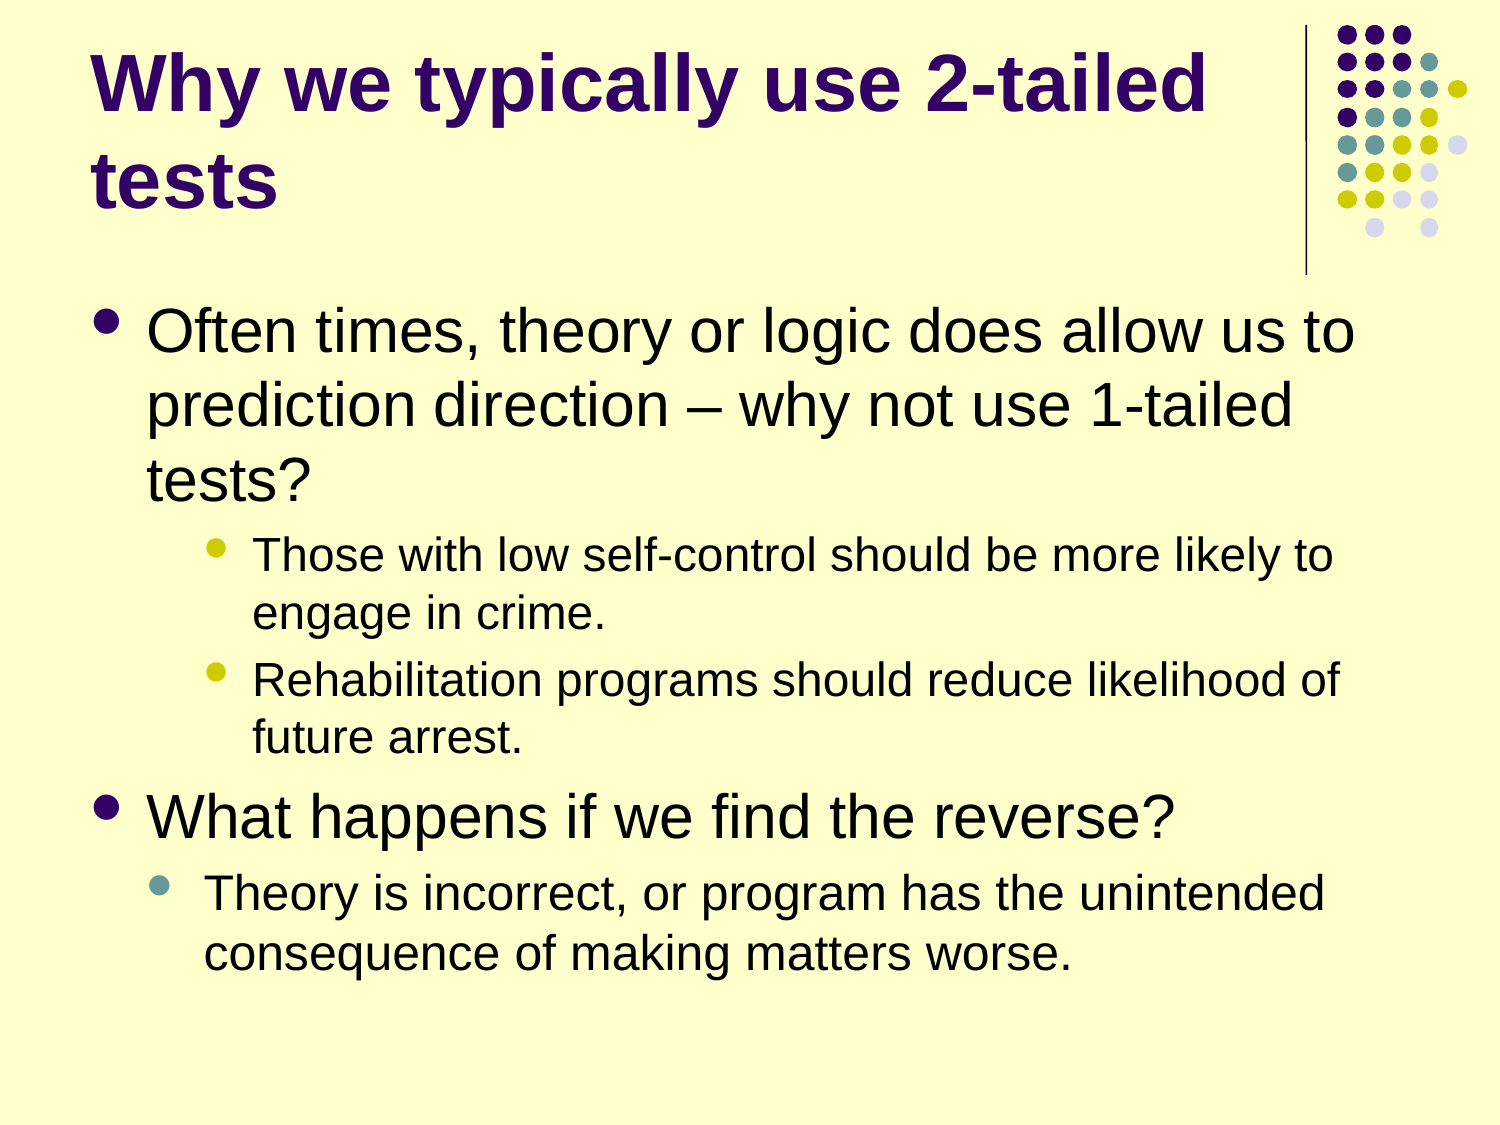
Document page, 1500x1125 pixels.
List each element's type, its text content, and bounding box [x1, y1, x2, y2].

title Why we typically use 2-tailed tests [74, 19, 1313, 233]
list Often times, theory or logic does allow us to prediction direction – why not use 1-tailed tests? Those with low self-control should be more likely to engage in crime. Rehabilitation programs should reduce likelihood of future arrest. What happens if we find the reverse? Theory is incorrect, or program has the unintended consequence of making matters worse. [74, 281, 1426, 1006]
